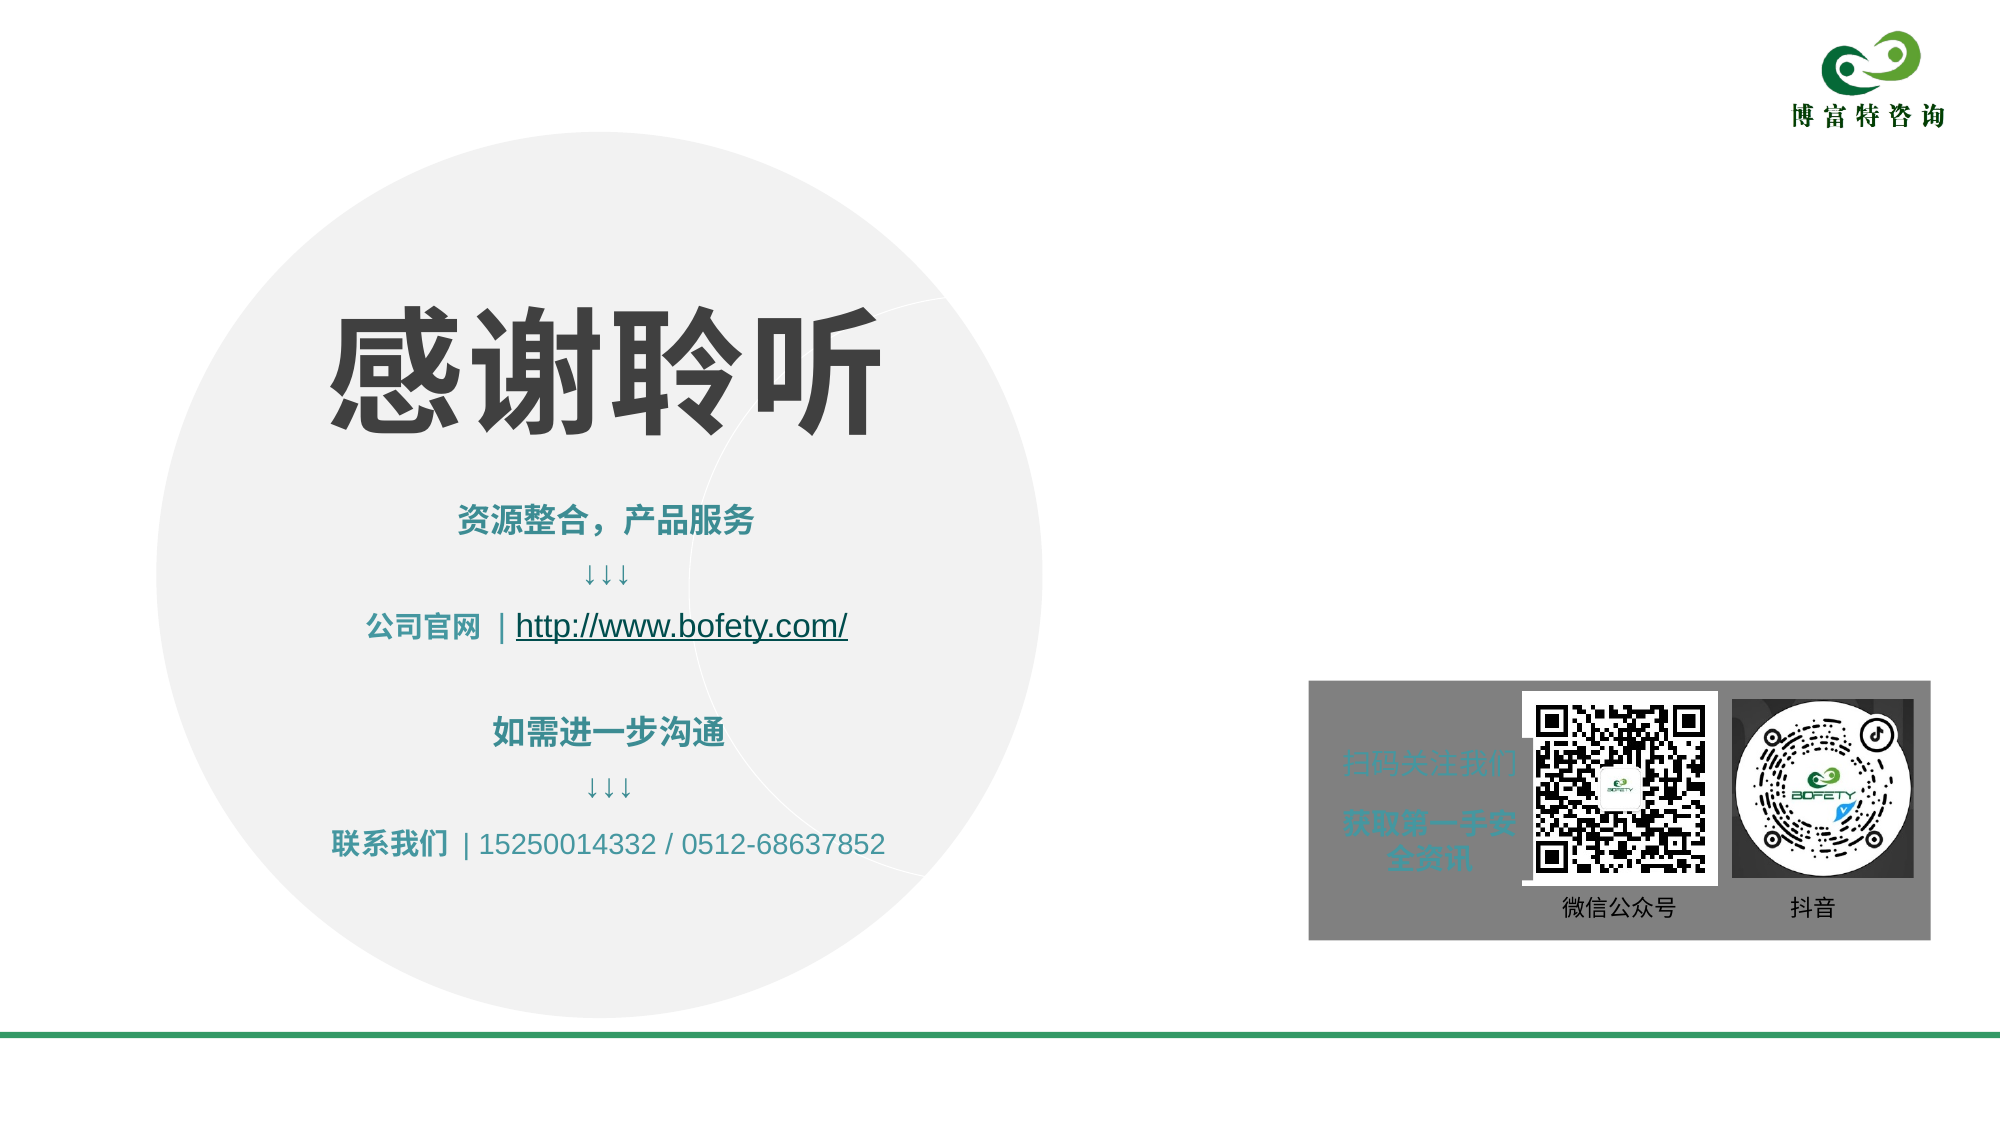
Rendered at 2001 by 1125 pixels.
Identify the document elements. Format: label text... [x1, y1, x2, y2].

title 感谢聆听 [173, 257, 1041, 452]
text_box 扫码关注我们 获取第一手安全资讯 [1326, 737, 1522, 881]
text_box 如需进一步沟通 ↓↓↓ 联系我们 | 15250014332 / 0512-68637852 [279, 704, 939, 868]
text_box 抖音 [1736, 885, 1891, 928]
picture [1772, 30, 1969, 131]
text_box [1308, 680, 1932, 941]
picture [1732, 699, 1914, 878]
text_box 资源整合，产品服务 ↓↓↓ 公司官网 | http://www.bofety.com/ [348, 491, 865, 664]
text_box 微信公众号 [1543, 886, 1697, 929]
picture [1522, 691, 1718, 886]
